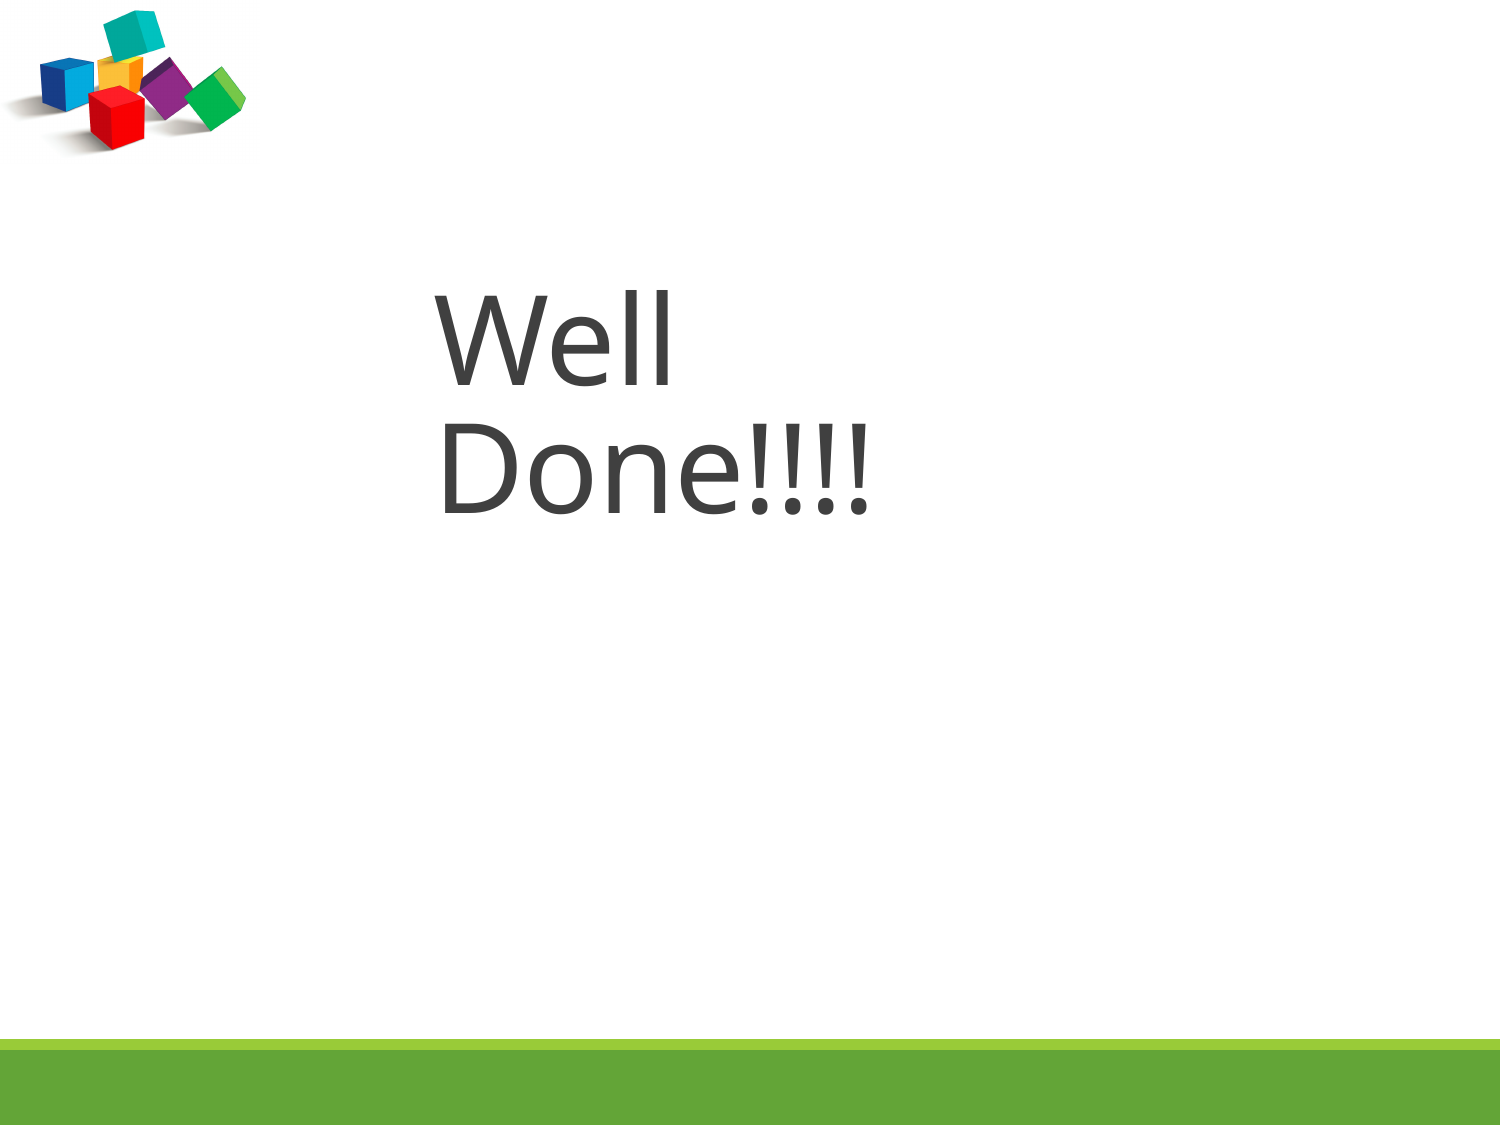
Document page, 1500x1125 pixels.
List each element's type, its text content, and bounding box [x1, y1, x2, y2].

title Well Done!!!! [418, 399, 1136, 547]
